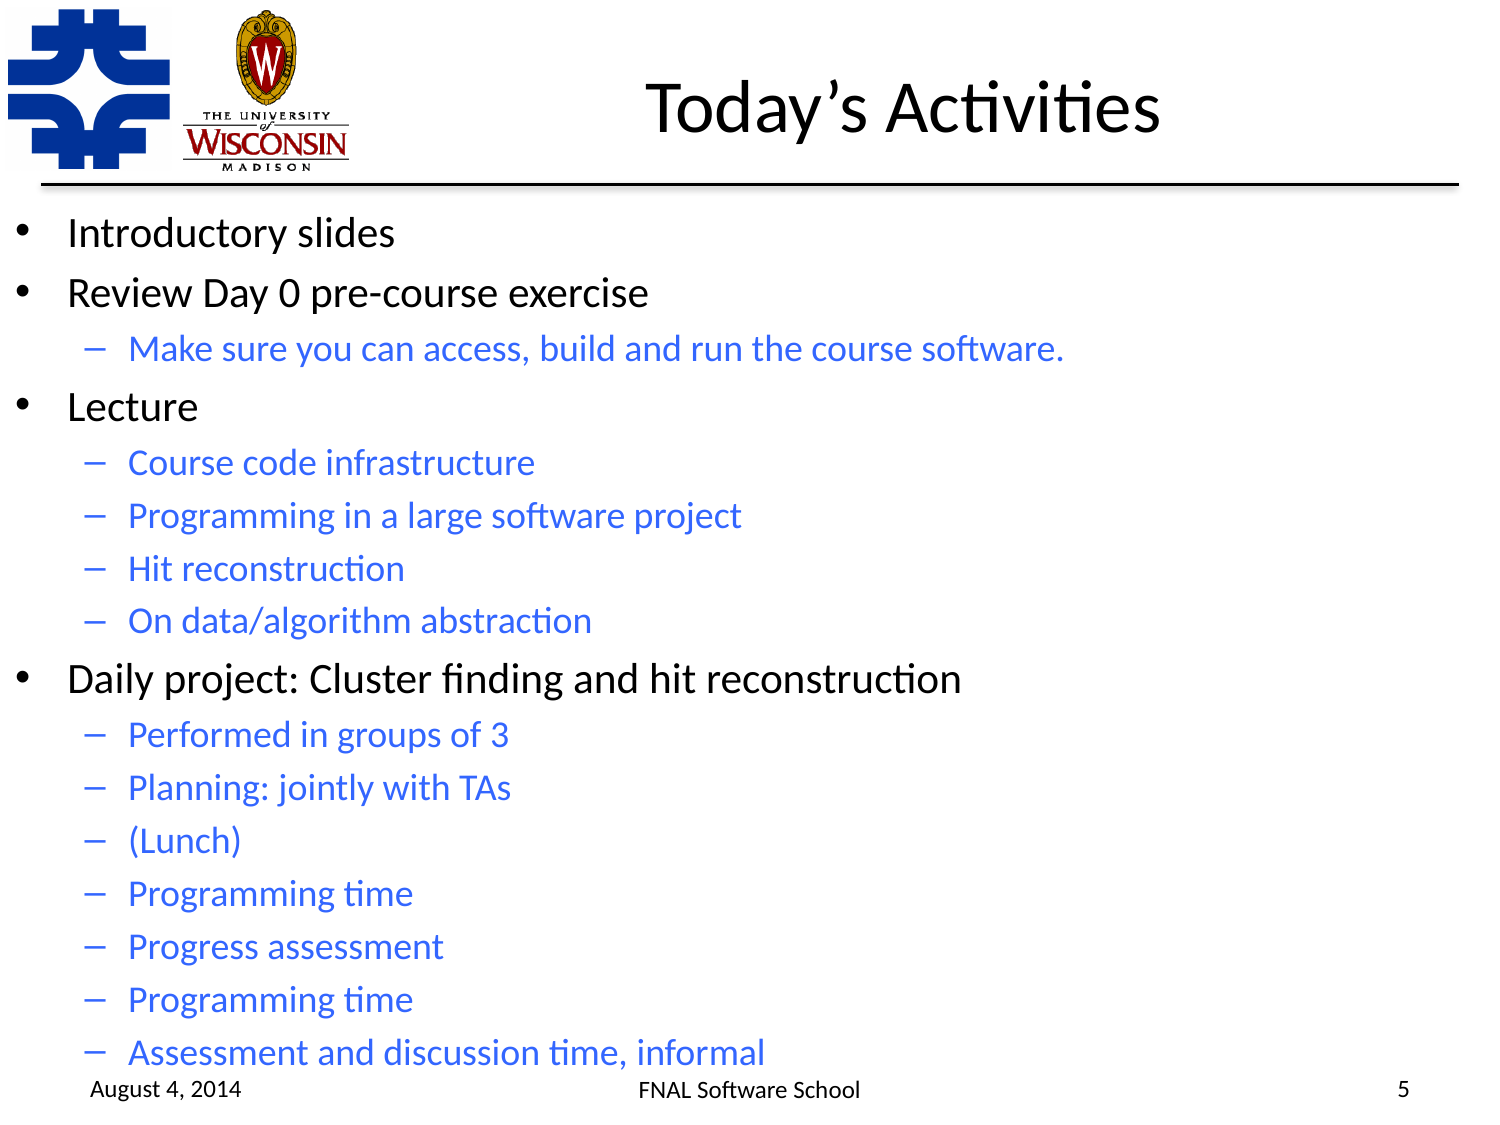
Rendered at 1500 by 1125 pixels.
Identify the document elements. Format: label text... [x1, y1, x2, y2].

picture [183, 7, 349, 173]
slide_number 5 [1074, 1057, 1425, 1118]
list Introductory slides Review Day 0 pre-course exercise Make sure you can access, build and run the course software. Lecture Course code infrastructure Programming in a large software project Hit reconstruction On data/algorithm abstraction Daily project: Cluster finding and hit reconstruction Performed in groups of 3 Planning: jointly with TAs (Lunch) Programming time Progress assessment Programming time Assessment and discussion time, informal [0, 196, 1447, 1083]
footer FNAL Software School [512, 1058, 988, 1119]
picture [5, 7, 172, 171]
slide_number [75, 1057, 425, 1118]
title Today’s Activities [348, 45, 1459, 161]
